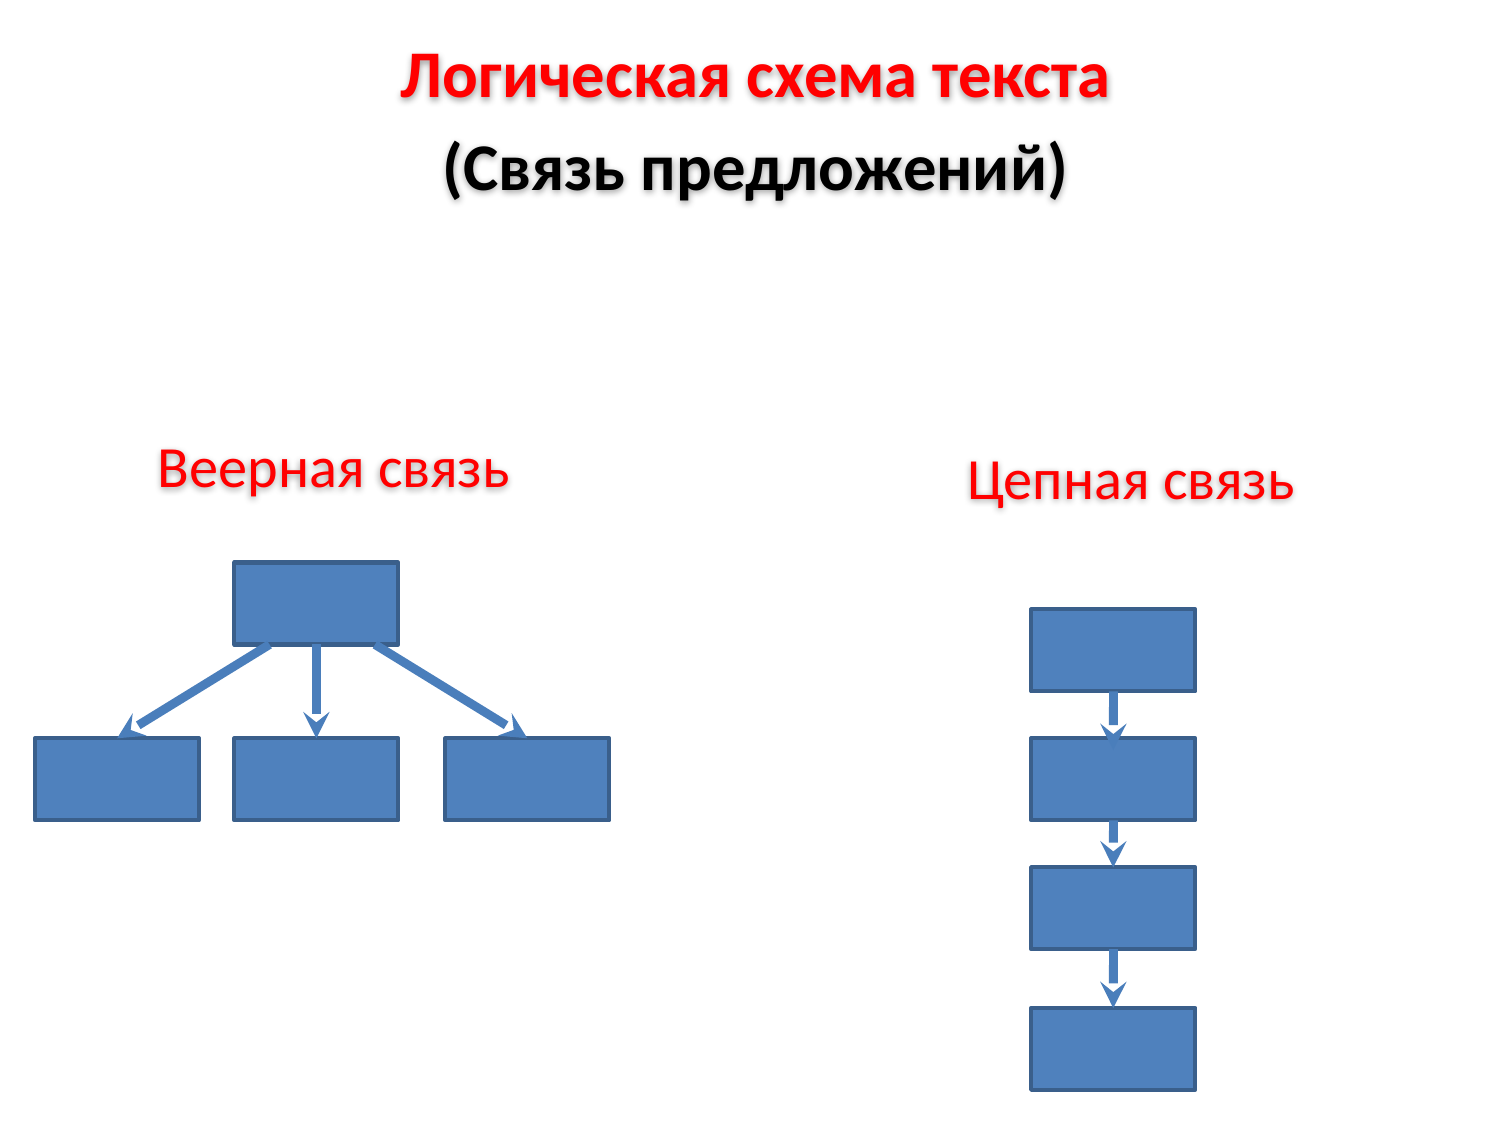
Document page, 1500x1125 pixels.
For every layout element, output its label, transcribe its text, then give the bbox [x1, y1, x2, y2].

text_box [33, 736, 201, 822]
text_box [1029, 736, 1197, 822]
text_box [443, 736, 611, 822]
subtitle Логическая схема текста (Связь предложений) [46, 23, 1466, 294]
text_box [374, 644, 528, 739]
text_box [232, 736, 400, 822]
text_box [1029, 865, 1197, 951]
text_box Веерная связь [128, 421, 540, 516]
text_box Цепная связь [925, 433, 1337, 528]
text_box [1029, 1006, 1197, 1092]
text_box [1029, 607, 1197, 693]
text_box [116, 644, 270, 739]
text_box [232, 560, 400, 647]
